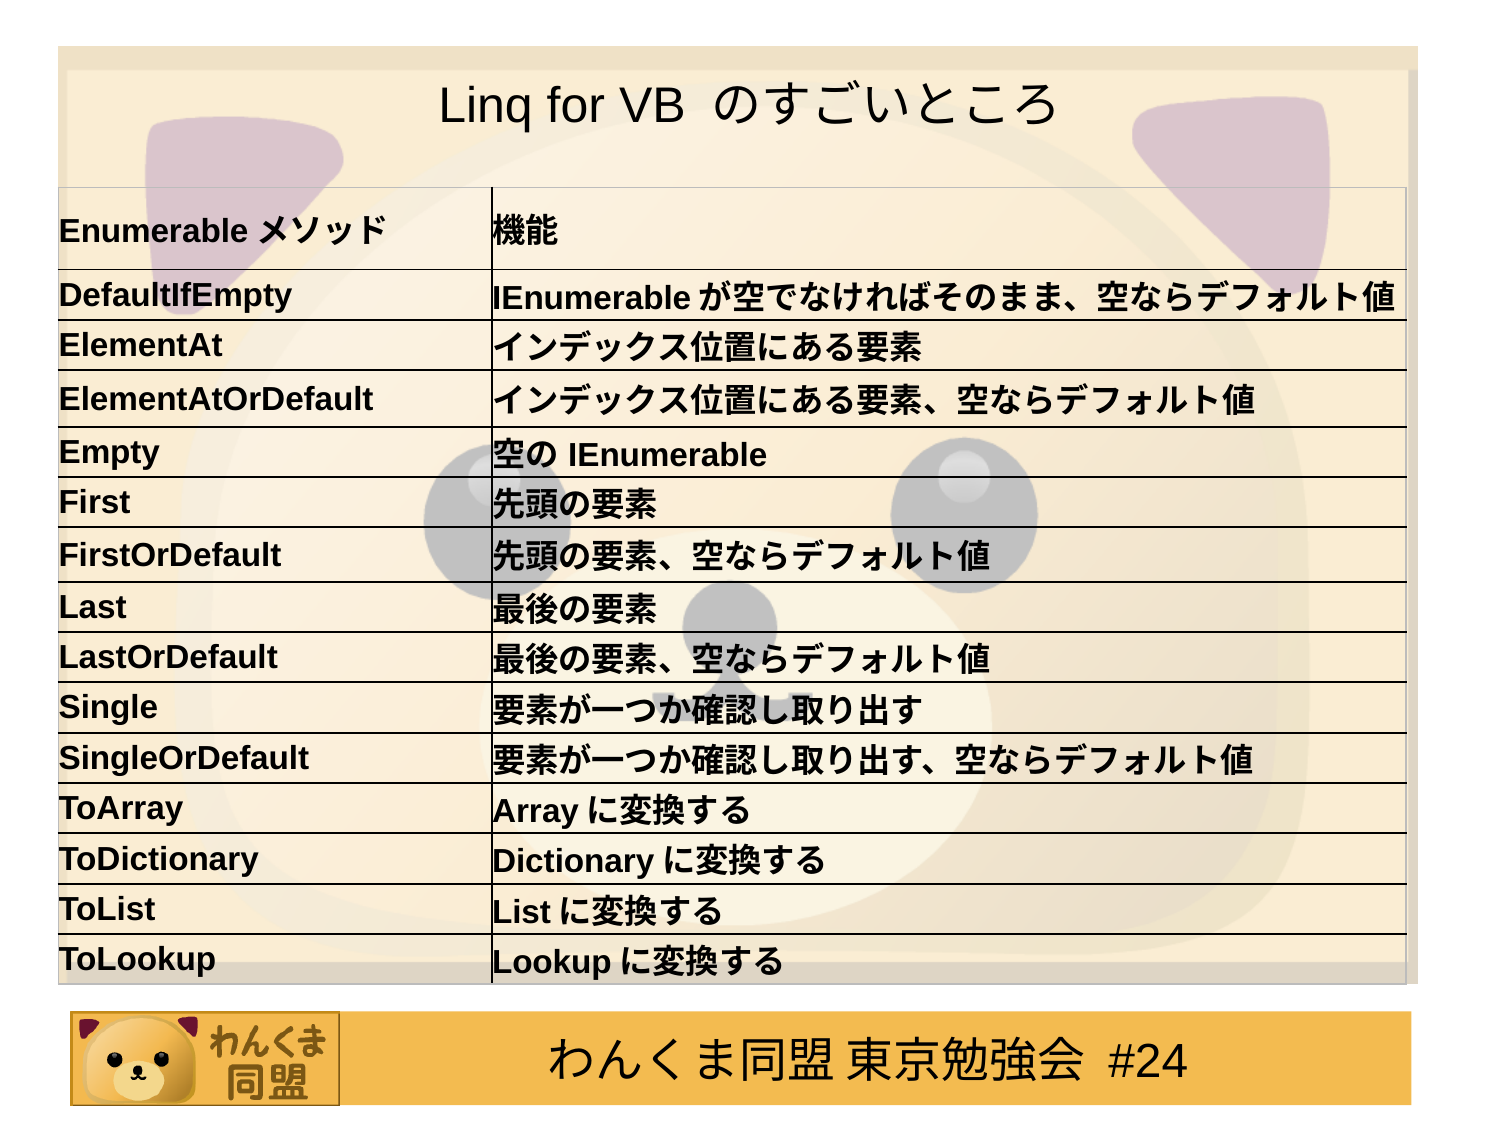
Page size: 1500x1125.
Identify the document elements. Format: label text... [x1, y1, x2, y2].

table_cell 先頭の要素 [493, 478, 1405, 526]
table_cell FirstOrDefault [59, 528, 491, 581]
table_cell ElementAt [59, 321, 491, 369]
table_cell インデックス位置にある要素 [493, 321, 1405, 369]
table_cell LastOrDefault [59, 633, 491, 681]
table_cell ToArray [59, 784, 491, 832]
table_cell Single [59, 683, 491, 732]
table_cell ToDictionary [59, 834, 491, 883]
table_cell 要素が一つか確認し取り出す [493, 683, 1405, 732]
table_cell ToList [59, 885, 491, 933]
table_cell 最後の要素 [493, 583, 1405, 631]
picture [58, 46, 1418, 984]
table_cell 最後の要素、空ならデフォルト値 [493, 633, 1405, 681]
table_cell Lookupに変換する [493, 935, 1405, 983]
table_header 機能 [493, 188, 1405, 269]
table_cell First [59, 478, 491, 526]
table_header Enumerableメソッド [59, 188, 491, 269]
table_cell Empty [59, 428, 491, 476]
table_cell Dictionaryに変換する [493, 834, 1405, 883]
table_cell Last [59, 583, 491, 631]
picture [70, 1011, 340, 1106]
table_cell 空のIEnumerable [493, 428, 1405, 476]
table_cell SingleOrDefault [59, 734, 491, 782]
table_cell Arrayに変換する [493, 784, 1405, 832]
table_cell Listに変換する [493, 885, 1405, 933]
table_cell DefaultIfEmpty [59, 270, 491, 319]
table_cell 要素が一つか確認し取り出す、空ならデフォルト値 [493, 734, 1405, 782]
table_cell 先頭の要素、空ならデフォルト値 [493, 528, 1405, 581]
table_cell インデックス位置にある要素、空ならデフォルト値 [493, 371, 1405, 426]
table_cell ToLookup [59, 935, 491, 983]
table_cell ElementAtOrDefault [59, 371, 491, 426]
title Linq for VB のすごいところ [74, 44, 1426, 162]
table_cell IEnumerableが空でなければそのまま、空ならデフォルト値 [493, 270, 1405, 319]
